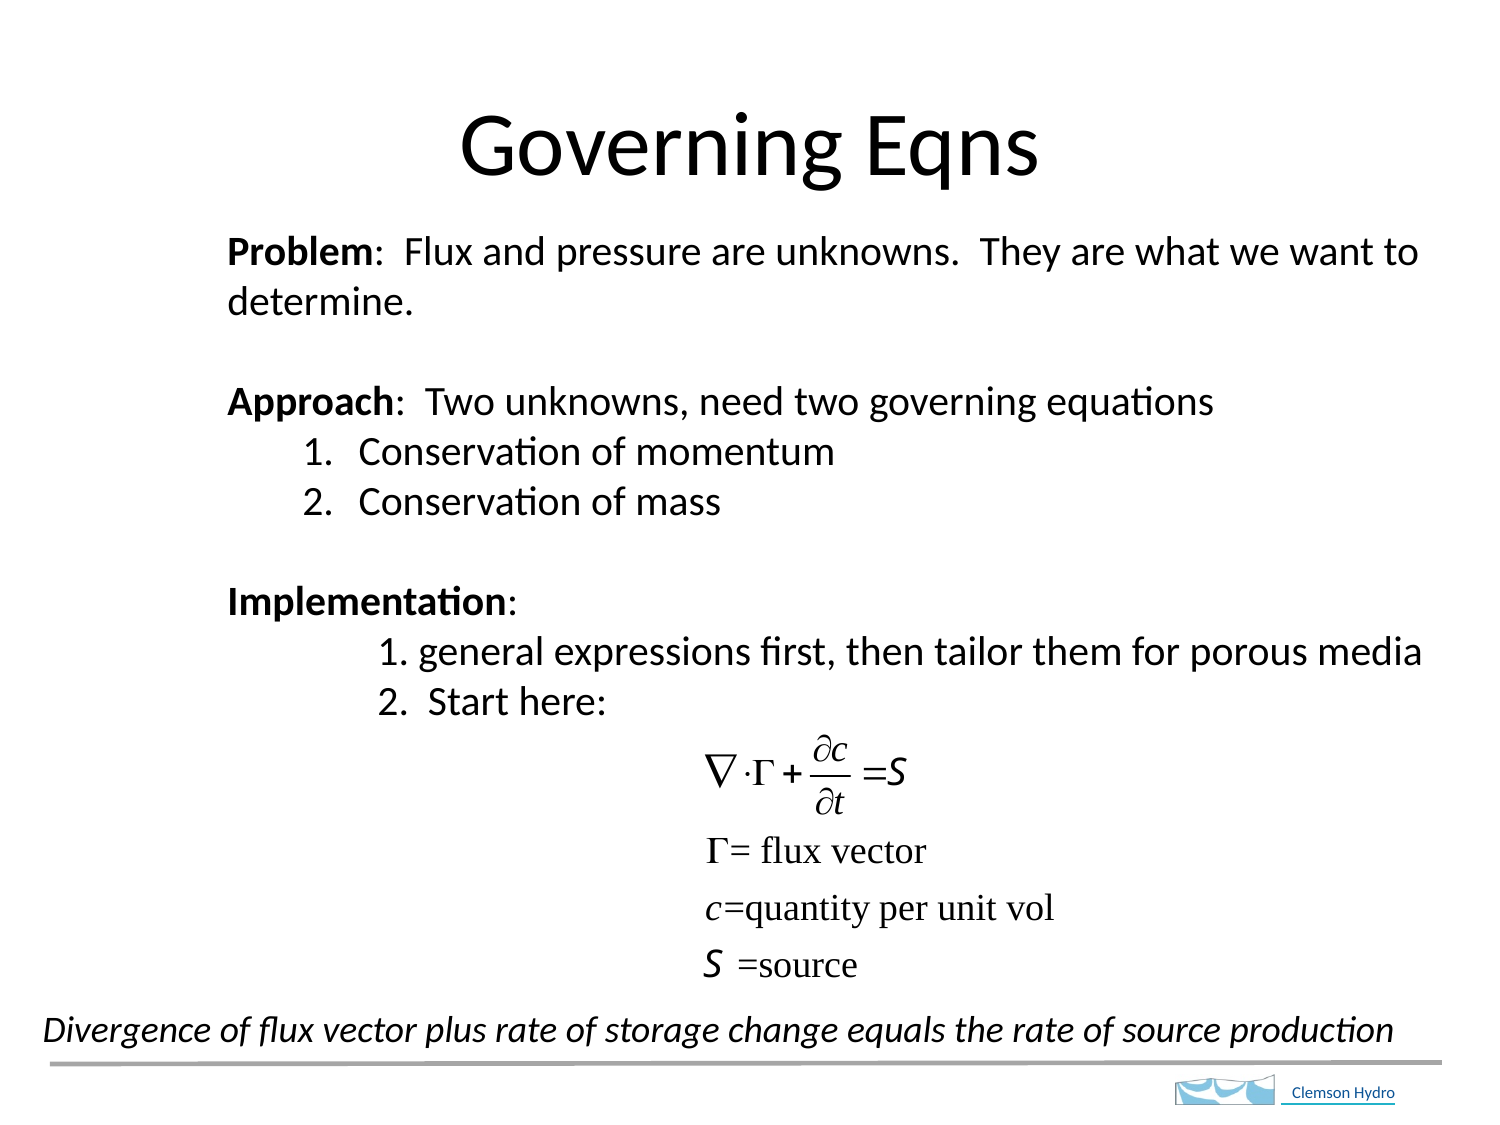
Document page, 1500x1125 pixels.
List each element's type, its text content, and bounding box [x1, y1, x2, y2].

text_box Divergence of flux vector plus rate of storage change equals the rate of source production [27, 998, 1478, 1058]
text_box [699, 724, 1063, 986]
title Governing Eqns [74, 44, 1426, 233]
text_box Problem: Flux and pressure are unknowns. They are what we want to determine. Approach: Two unknowns, need two governing equations Conservation of momentum Conservation of mass Implementation: 1. general expressions first, then tailor them for porous media 2. Start here: [212, 216, 1478, 782]
picture [1175, 1074, 1275, 1105]
